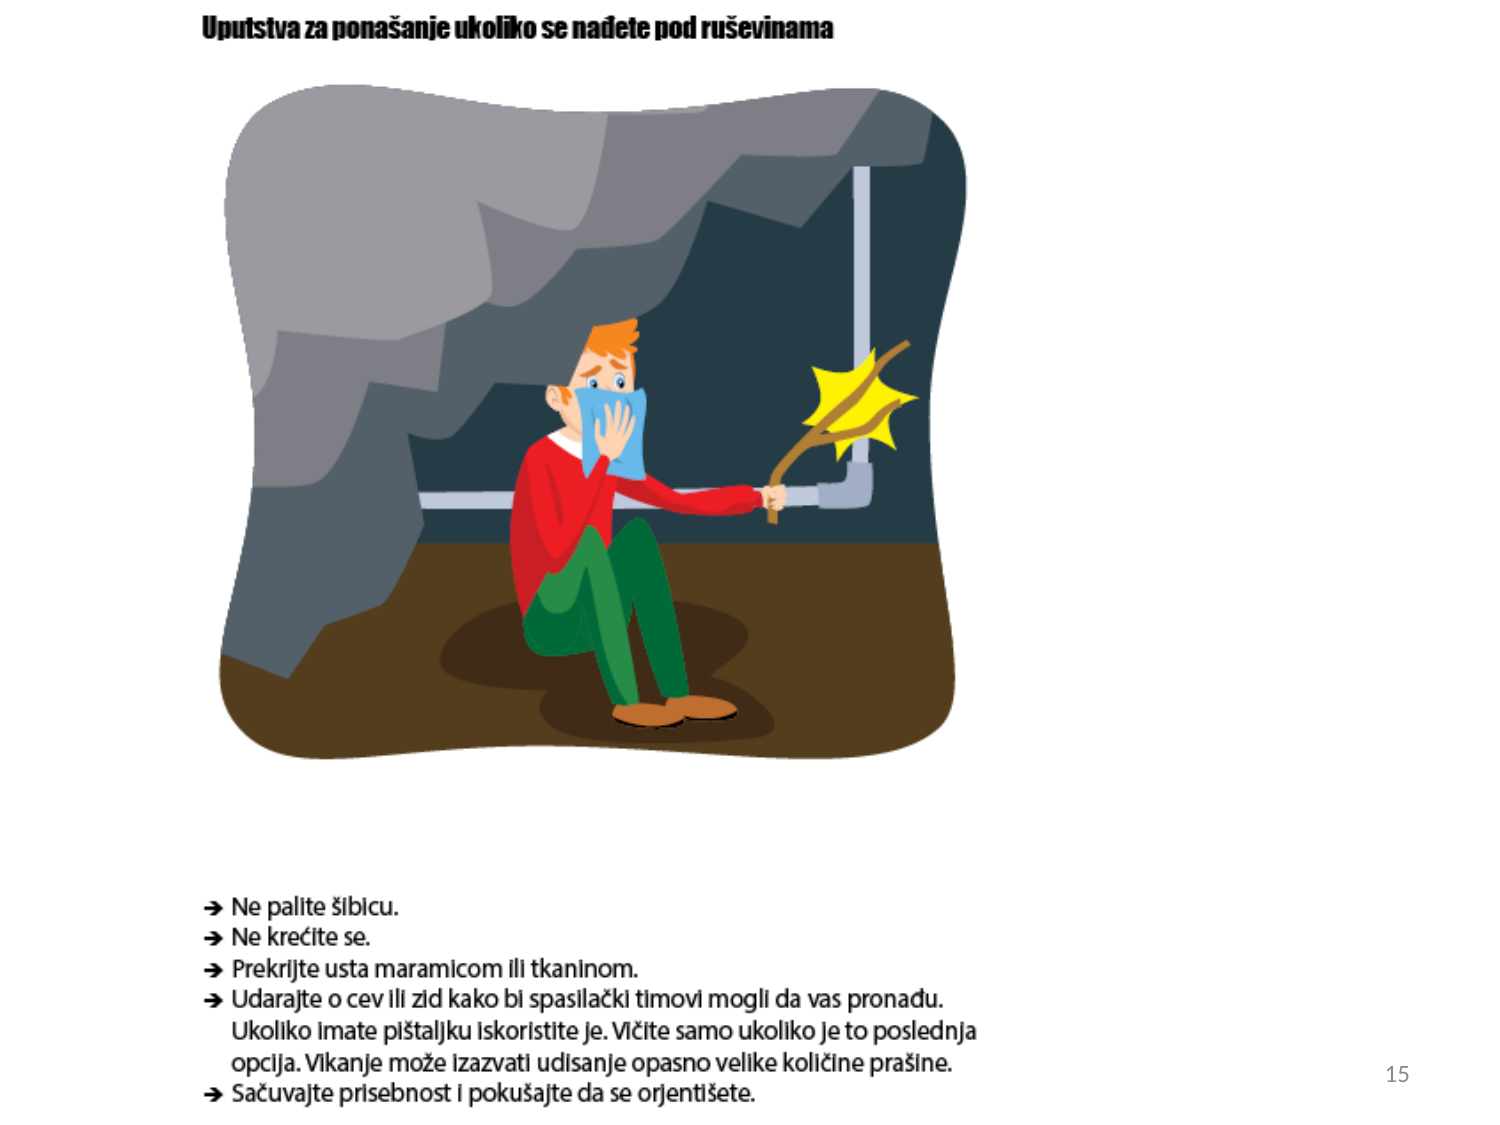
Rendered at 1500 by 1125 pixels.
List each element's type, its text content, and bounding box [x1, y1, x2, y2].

slide_number 15 [1074, 1042, 1425, 1103]
picture [174, 0, 1013, 1108]
